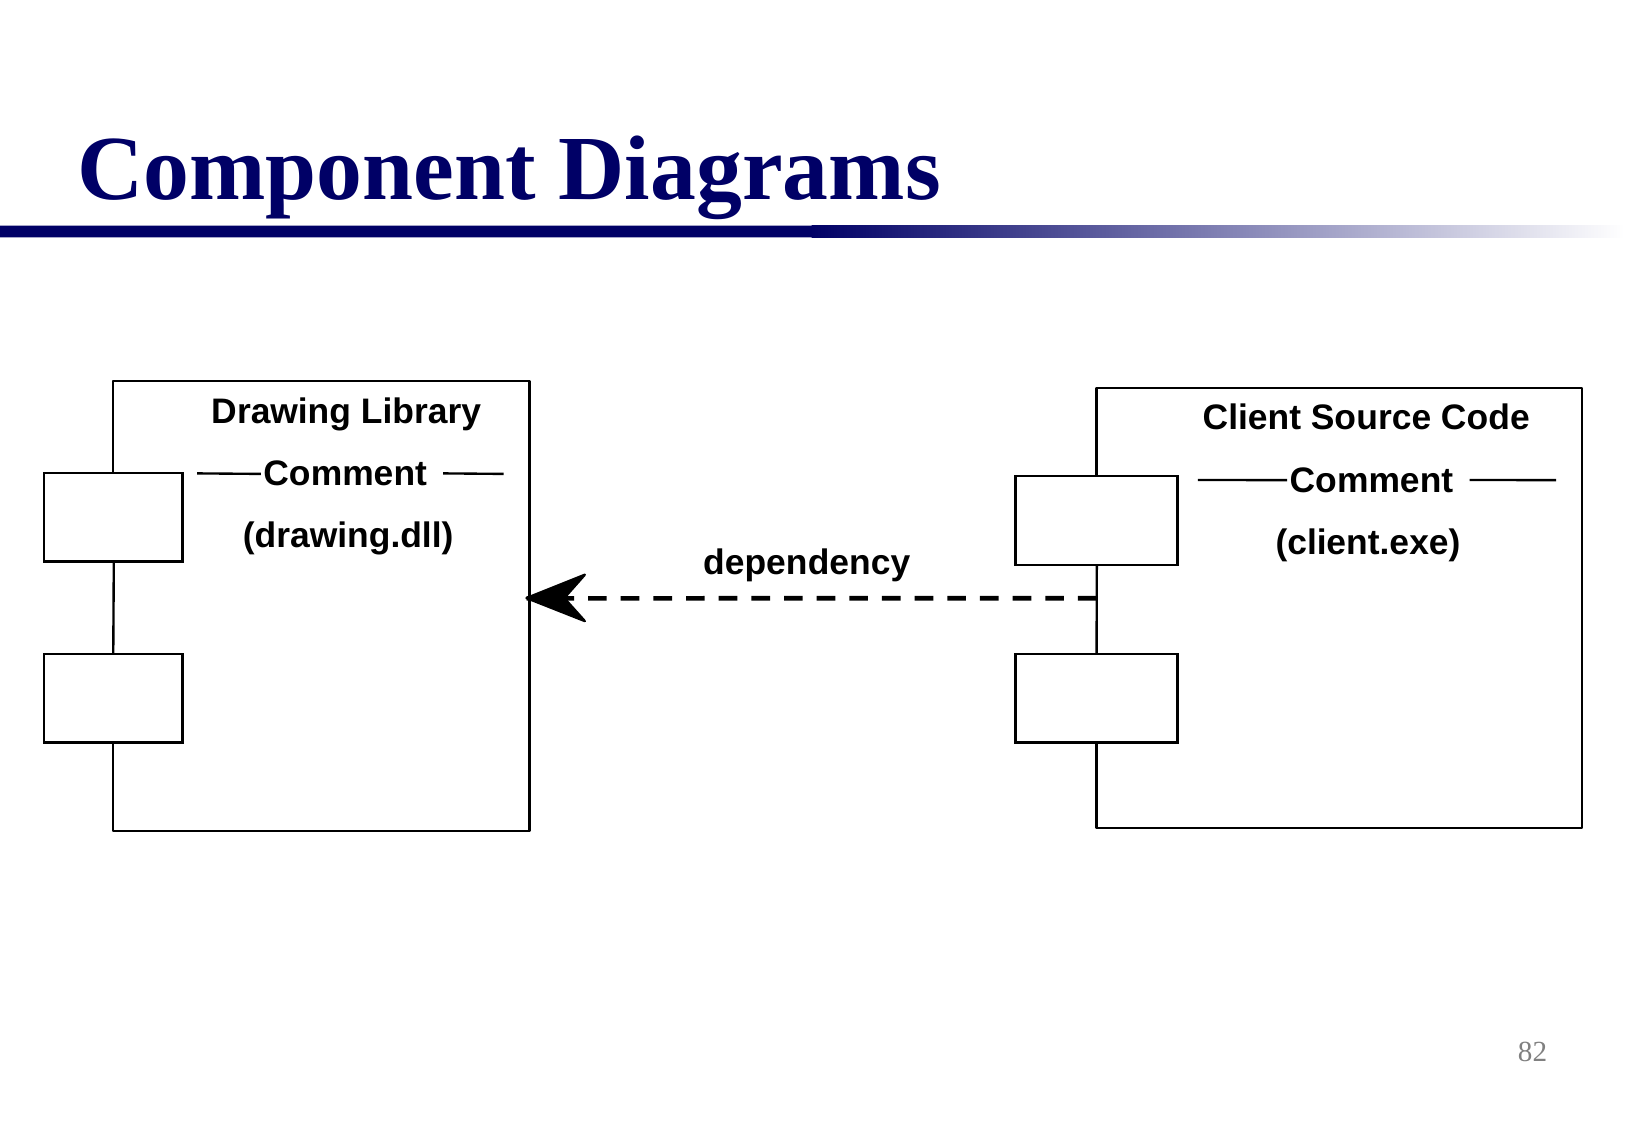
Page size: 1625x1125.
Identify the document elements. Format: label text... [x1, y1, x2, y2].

text_box Comment [1289, 456, 1454, 500]
text_box [43, 653, 183, 743]
text_box [1015, 653, 1178, 743]
slide_number 82 [1223, 1012, 1563, 1088]
text_box (client.exe) [1275, 519, 1461, 562]
title Component Diagrams [62, 49, 1563, 226]
text_box Drawing Library [211, 387, 482, 431]
text_box [43, 472, 183, 562]
text_box (drawing.dll) [242, 512, 454, 555]
text_box [526, 574, 585, 622]
text_box Comment [263, 449, 428, 493]
text_box [113, 381, 530, 832]
text_box [1096, 387, 1583, 829]
text_box Client Source Code [1202, 394, 1531, 437]
text_box dependency [703, 538, 911, 582]
text_box [1015, 476, 1178, 565]
